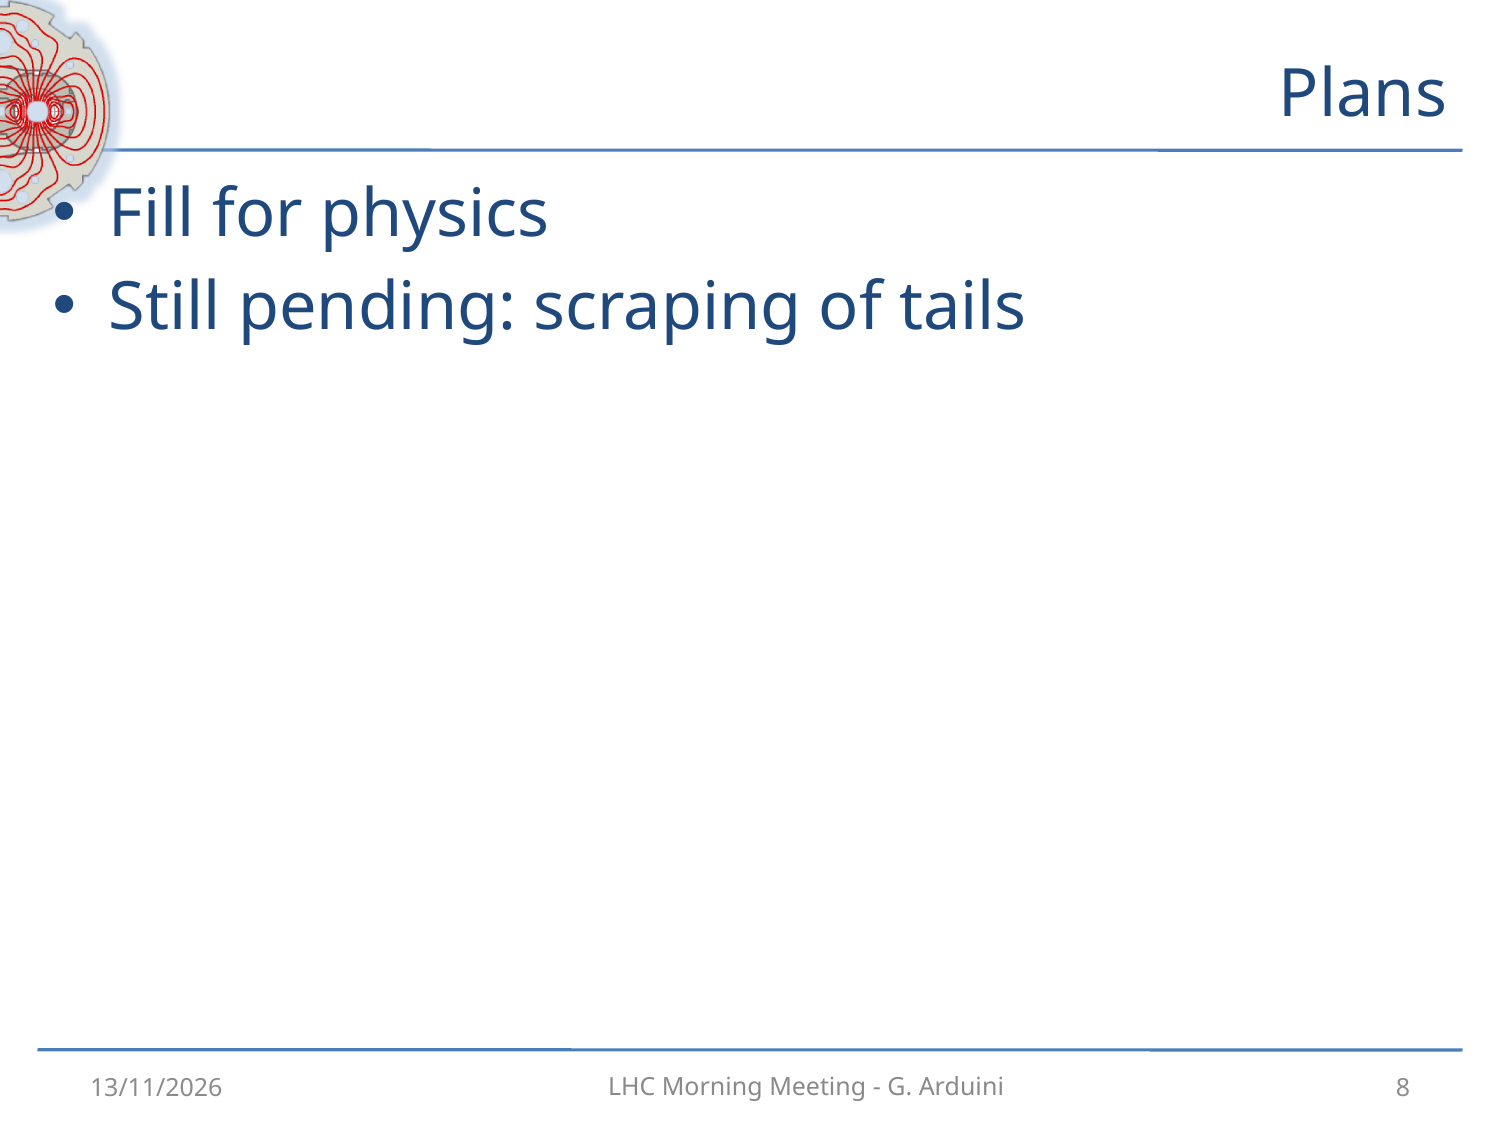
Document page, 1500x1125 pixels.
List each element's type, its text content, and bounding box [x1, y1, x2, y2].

picture [0, 2, 109, 220]
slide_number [75, 1074, 425, 1103]
footer LHC Morning Meeting - G. Arduini [275, 1074, 1074, 1100]
slide_number 8 [1074, 1074, 1425, 1103]
list Fill for physics Still pending: scraping of tails [37, 162, 1463, 1026]
title Plans [262, 24, 1463, 156]
